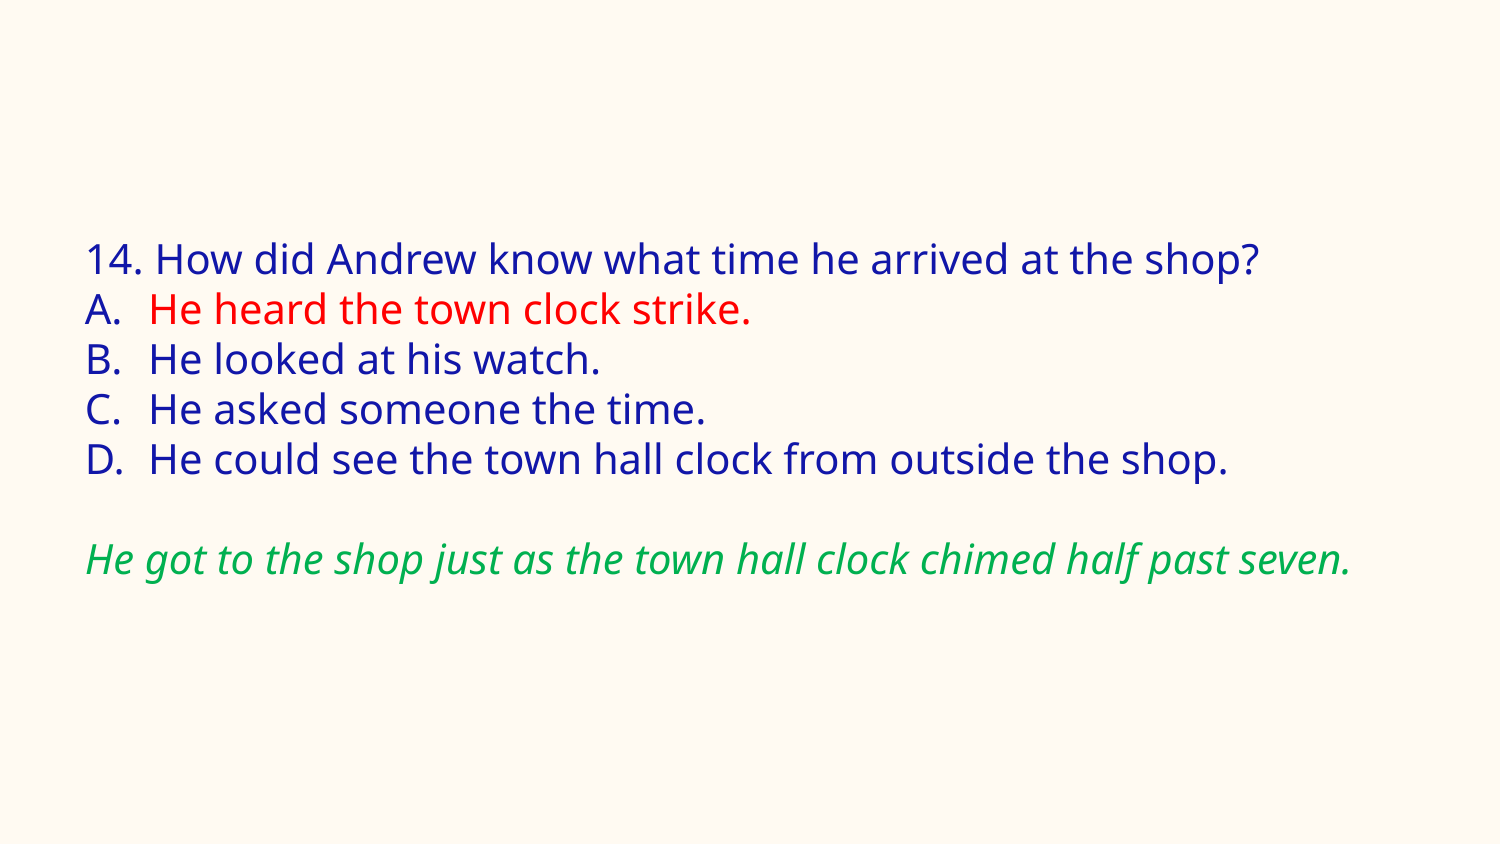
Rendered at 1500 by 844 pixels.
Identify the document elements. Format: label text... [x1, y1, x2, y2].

list 14. How did Andrew know what time he arrived at the shop? He heard the town clock strike. He looked at his watch. He asked someone the time. He could see the town hall clock from outside the shop. He got to the shop just as the town hall clock chimed half past seven. [69, 56, 1397, 760]
